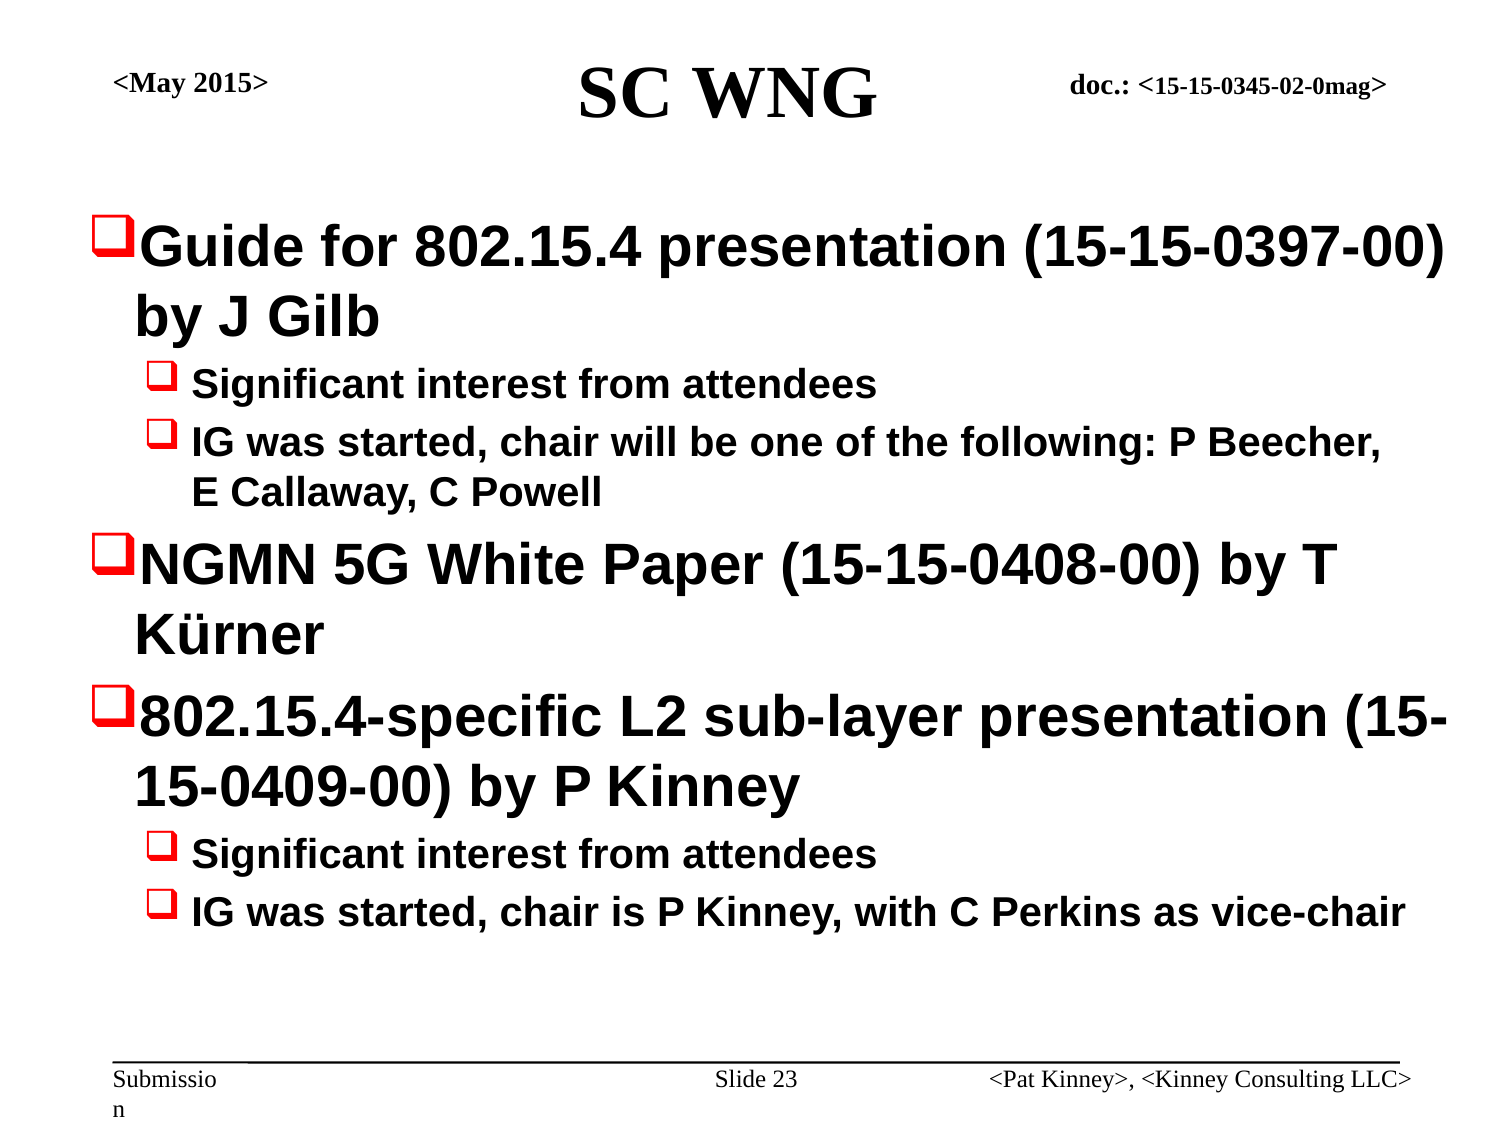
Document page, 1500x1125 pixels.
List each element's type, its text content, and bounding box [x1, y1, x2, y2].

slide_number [112, 62, 376, 99]
slide_number Slide 23 [712, 1061, 800, 1093]
footer <Pat Kinney>, <Kinney Consulting LLC> [899, 1061, 1413, 1093]
list Guide for 802.15.4 presentation (15-15-0397-00) by J Gilb Significant interest from attendees IG was started, chair will be one of the following: P Beecher, E Callaway, C Powell NGMN 5G White Paper (15-15-0408-00) by T Kürner 802.15.4-specific L2 sub-layer presentation (15-15-0409-00) by P Kinney Significant interest from attendees IG was started, chair is P Kinney, with C Perkins as vice-chair [24, 200, 1475, 1125]
title SC WNG [99, 0, 1375, 175]
